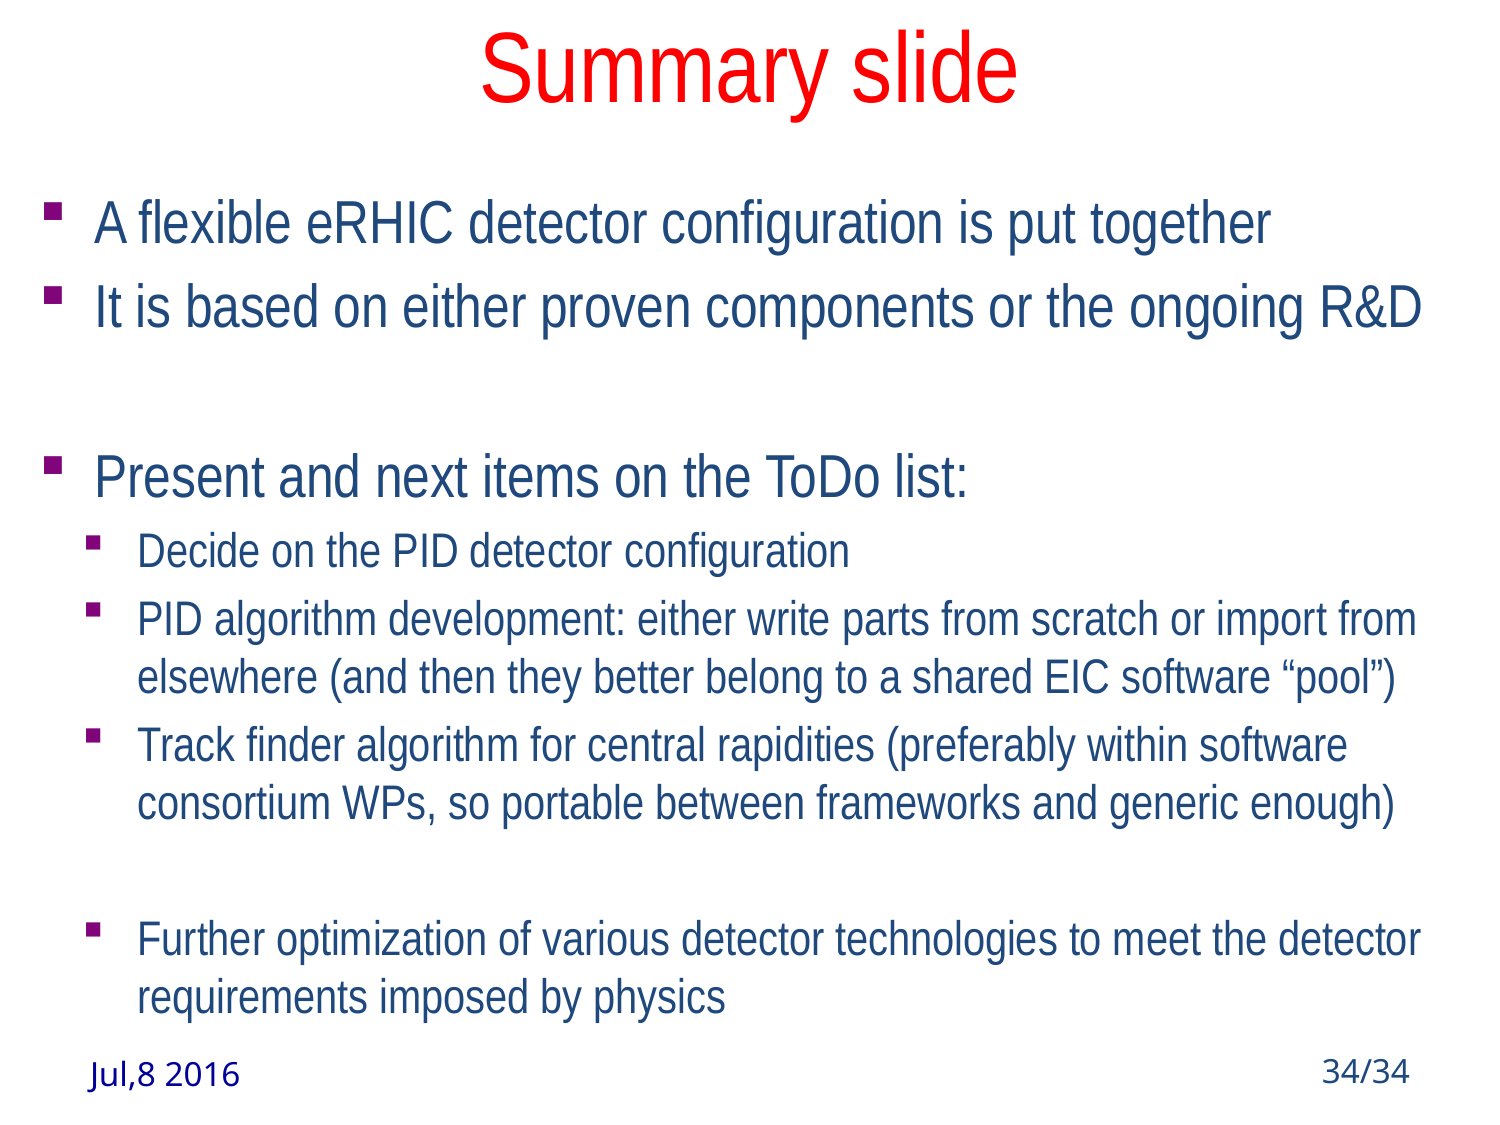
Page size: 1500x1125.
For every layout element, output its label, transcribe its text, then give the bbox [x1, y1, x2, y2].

text_box A flexible eRHIC detector configuration is put together It is based on either proven components or the ongoing R&D Present and next items on the ToDo list: Decide on the PID detector configuration PID algorithm development: either write parts from scratch or import from elsewhere (and then they better belong to a shared EIC software “pool”) Track finder algorithm for central rapidities (preferably within software consortium WPs, so portable between frameworks and generic enough) Further optimization of various detector technologies to meet the detector requirements imposed by physics [24, 174, 1500, 1038]
title Summary slide [0, 0, 1500, 125]
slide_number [75, 1042, 425, 1103]
slide_number 34/34 [1074, 1042, 1425, 1103]
